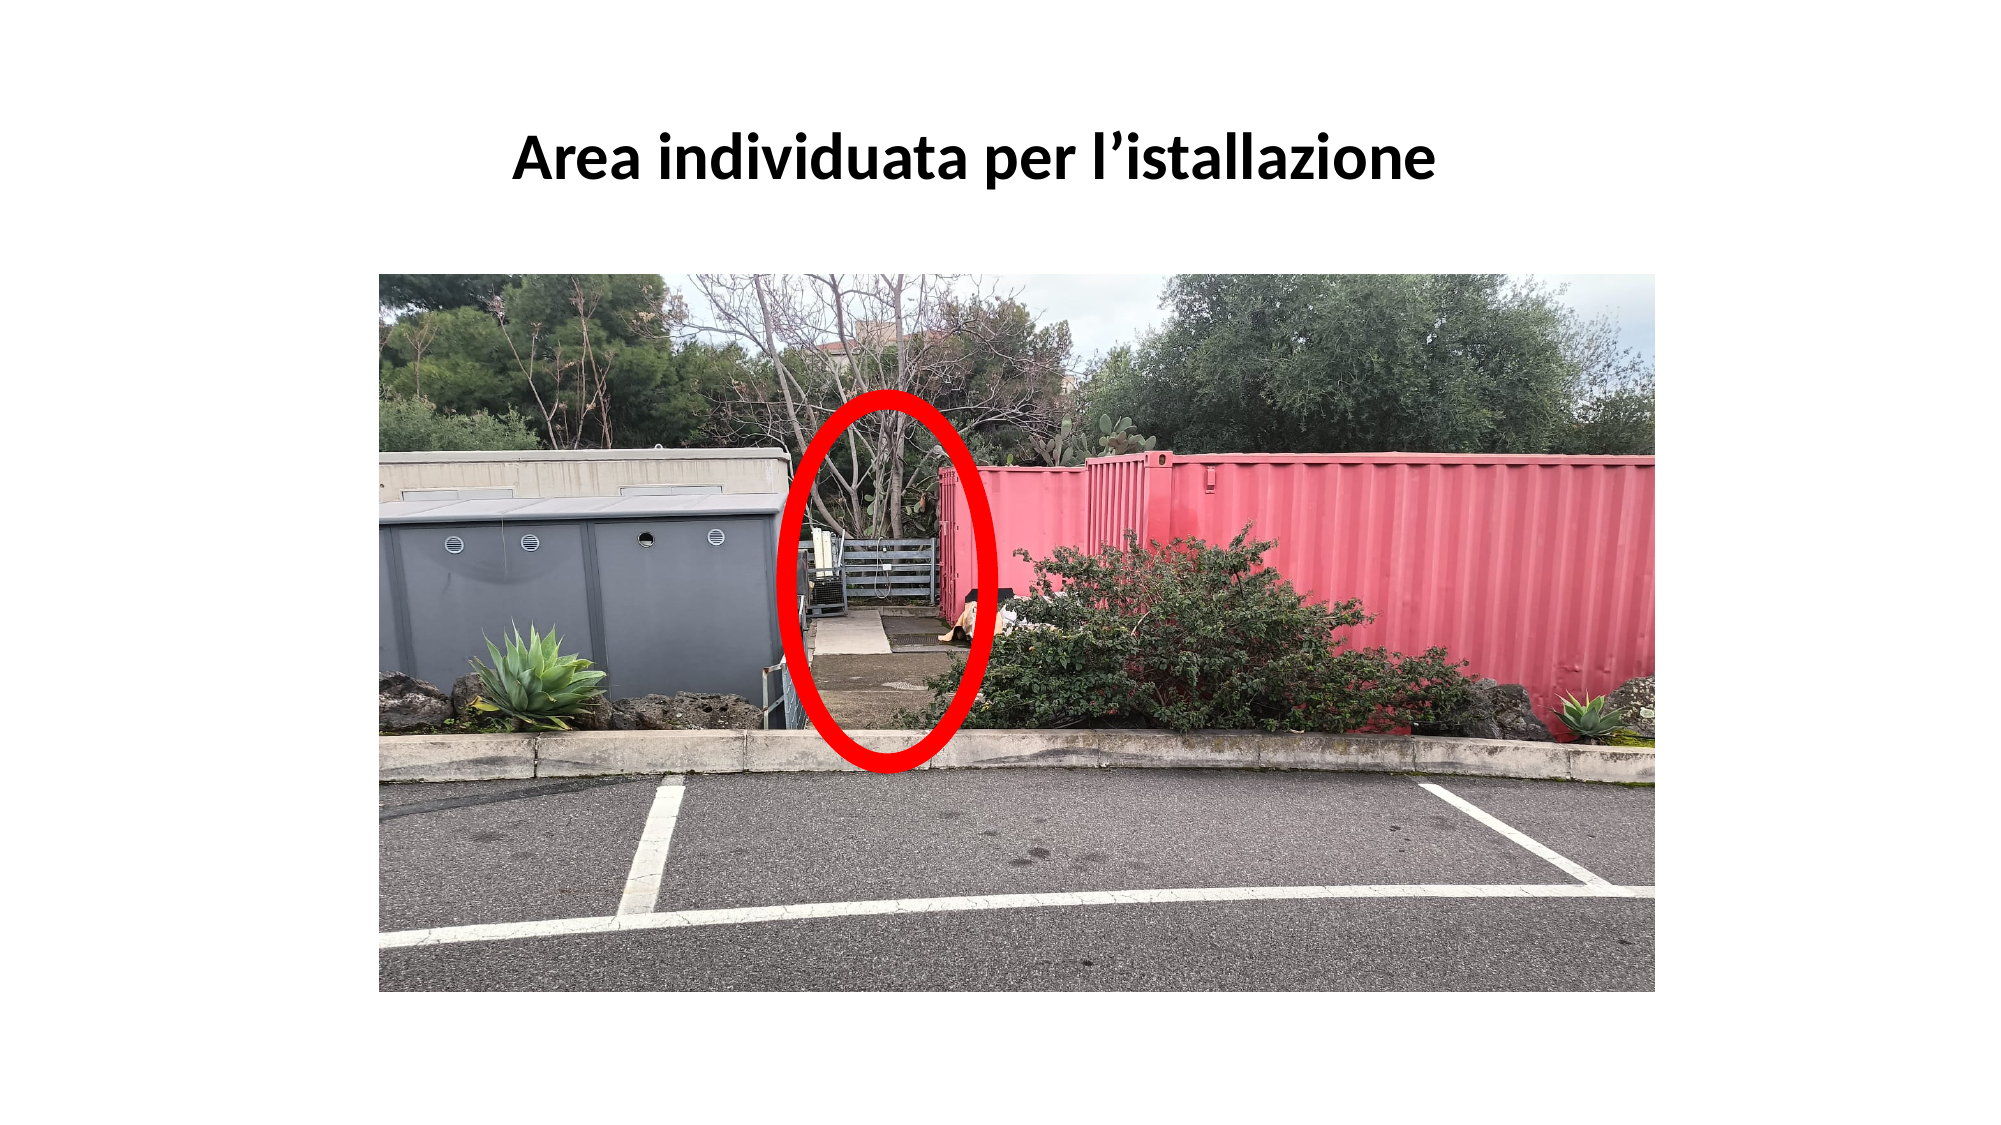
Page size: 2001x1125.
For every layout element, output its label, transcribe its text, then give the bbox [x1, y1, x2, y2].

text_box Area individuata per l’istallazione [455, 105, 1496, 200]
picture [379, 274, 1655, 992]
